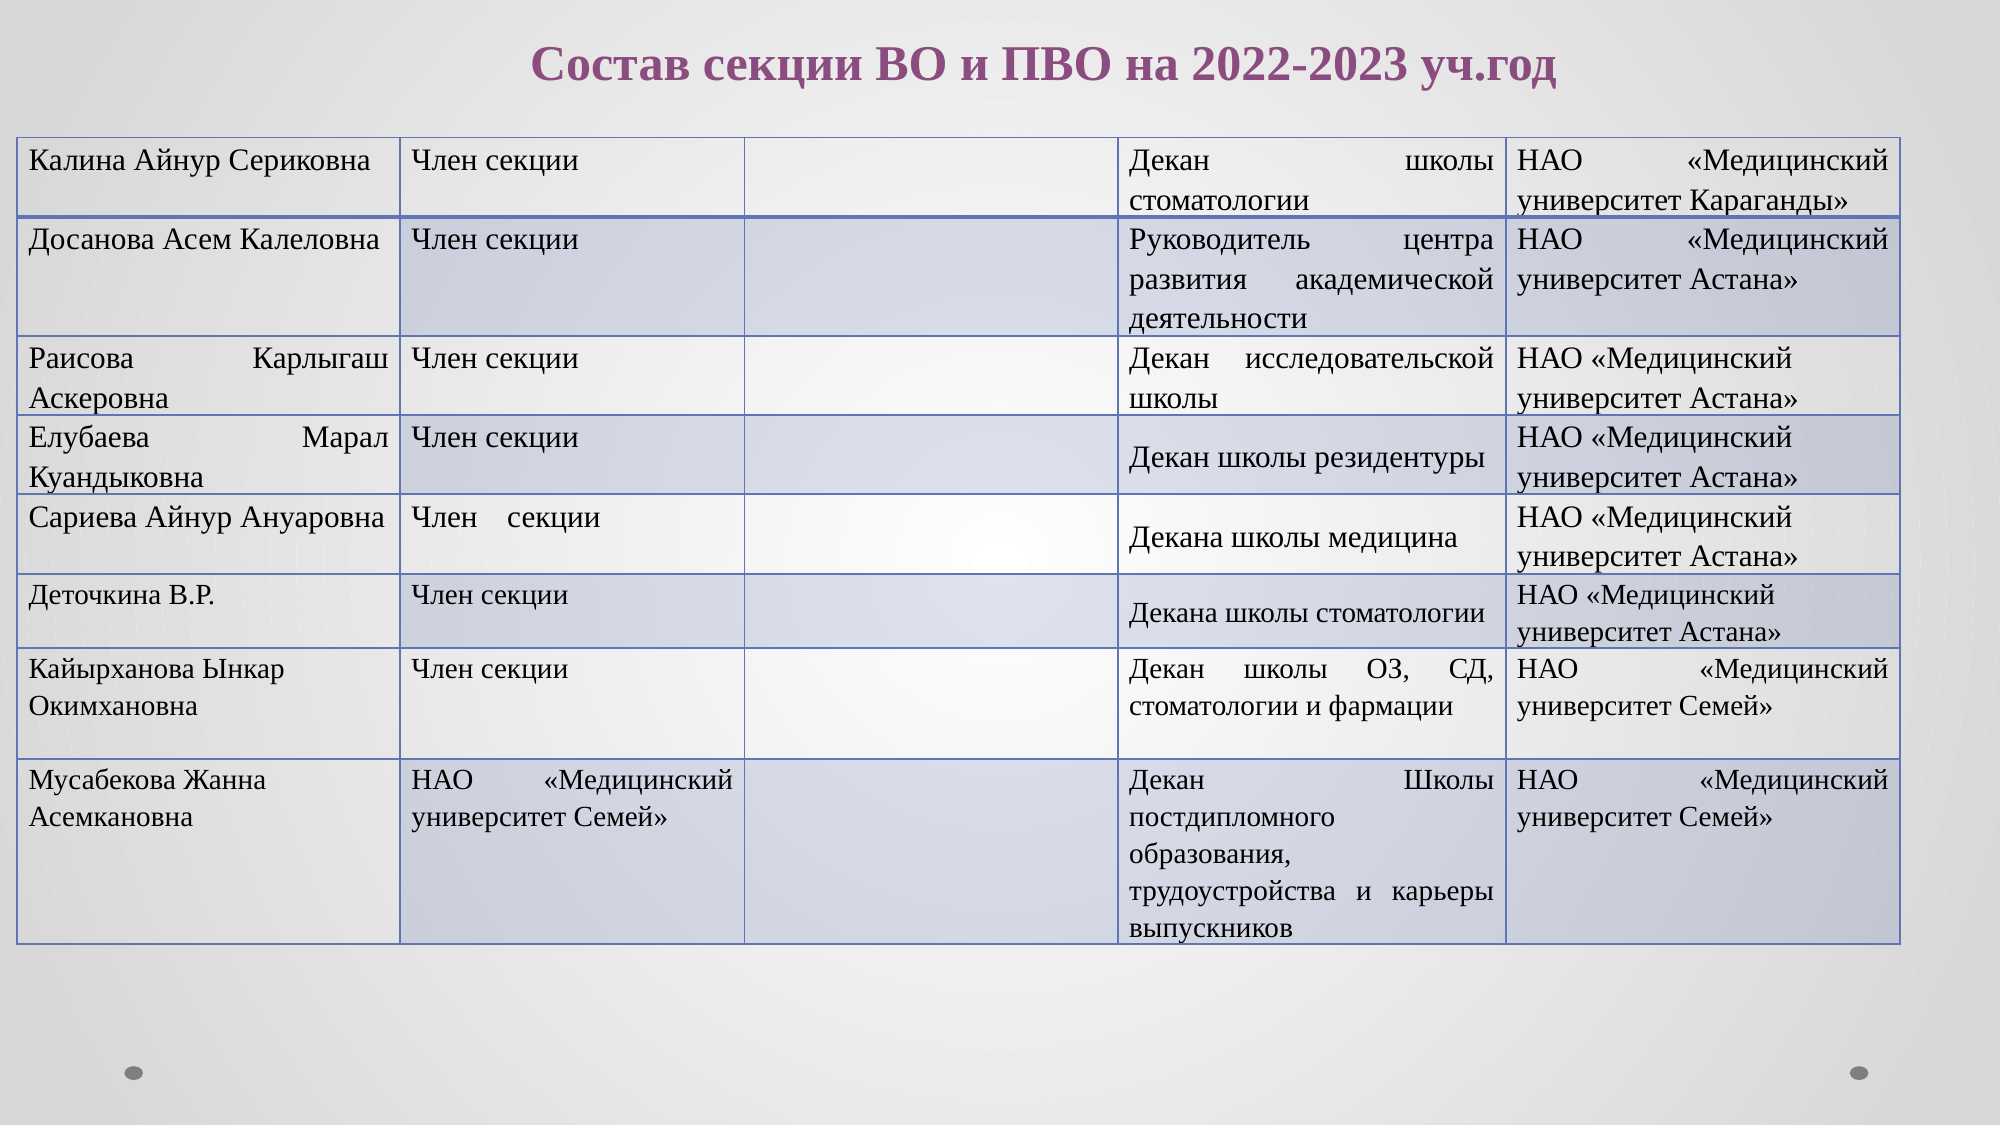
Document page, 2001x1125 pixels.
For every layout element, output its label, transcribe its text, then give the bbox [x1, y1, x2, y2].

table_cell [745, 416, 1117, 493]
table_header [745, 138, 1117, 215]
table_cell Руководитель центра развития академической деятельности [1119, 219, 1505, 335]
table_cell [745, 337, 1117, 414]
table_cell Декан школы ОЗ, СД, стоматологии и фармации [1119, 649, 1505, 758]
table_cell Член секции [401, 649, 744, 758]
table_cell НАО «Медицинский университет Астана» [1507, 575, 1899, 647]
table_cell НАО «Медицинский университет Семей» [1507, 760, 1899, 943]
table_cell [745, 649, 1117, 758]
table_cell Декан школы резидентуры [1119, 416, 1505, 493]
table_cell [745, 760, 1117, 943]
table_cell [745, 495, 1117, 573]
table_cell НАО «Медицинский университет Астана» [1507, 416, 1899, 493]
table_cell Член секции [401, 219, 744, 335]
table_cell Декана школы медицина [1119, 495, 1505, 573]
table_cell Сариева Айнур Ануаровна [18, 495, 399, 573]
table_cell Декан Школы постдипломного образования, трудоустройства и карьеры выпускников [1119, 760, 1505, 943]
table_cell Член секции [401, 337, 744, 414]
table_header Член секции [401, 138, 744, 215]
table_cell Член секции [401, 495, 744, 573]
text_box Состав секции ВО и ПВО на 2022-2023 уч.год [129, 29, 1970, 91]
table_cell [745, 219, 1117, 335]
table_cell Деточкина В.Р. [18, 575, 399, 647]
table_cell НАО «Медицинский университет Семей» [401, 760, 744, 943]
table_header Калина Айнур Сериковна [18, 138, 399, 215]
table_cell Член секции [401, 416, 744, 493]
table_cell НАО «Медицинский университет Астана» [1507, 337, 1899, 414]
table_cell Мусабекова Жанна Асемкановна [18, 760, 399, 943]
table_cell НАО «Медицинский университет Астана» [1507, 219, 1899, 335]
table_header НАО «Медицинский университет Караганды» [1507, 138, 1899, 215]
table_cell Раисова Карлыгаш Аскеровна [18, 337, 399, 414]
table_header Декан школы стоматологии [1119, 138, 1505, 215]
table_cell Елубаева Марал Куандыковна [18, 416, 399, 493]
table_cell Досанова Асем Калеловна [18, 219, 399, 335]
table_cell Кайырханова Ынкар Окимхановна [18, 649, 399, 758]
table_cell Декан исследовательской школы [1119, 337, 1505, 414]
table_cell Декана школы стоматологии [1119, 575, 1505, 647]
table_cell [745, 575, 1117, 647]
table_cell Член секции [401, 575, 744, 647]
table_cell НАО «Медицинский университет Астана» [1507, 495, 1899, 573]
table_cell НАО «Медицинский университет Семей» [1507, 649, 1899, 758]
